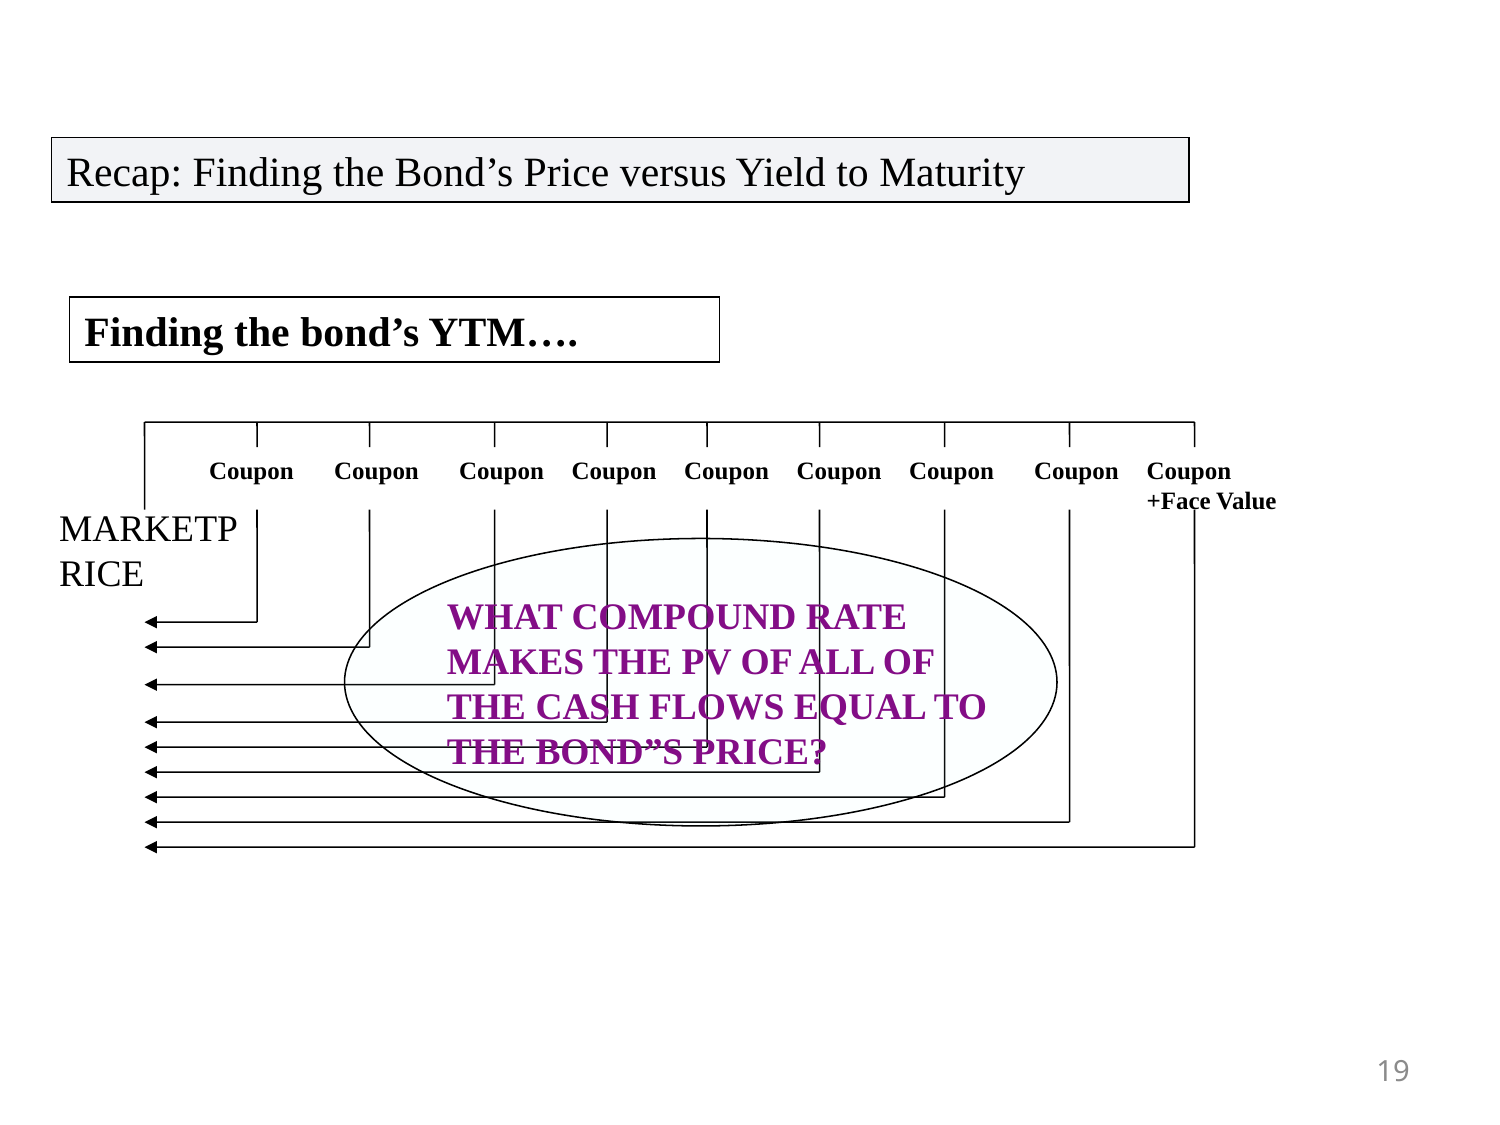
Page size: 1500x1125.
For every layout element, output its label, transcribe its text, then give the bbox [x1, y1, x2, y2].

text_box Coupon [319, 447, 444, 492]
text_box Coupon [945, 447, 1019, 492]
text_box Coupon [444, 447, 556, 492]
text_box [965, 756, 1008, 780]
text_box MARKETPRICE [44, 497, 257, 602]
text_box [144, 740, 382, 754]
text_box Coupon [194, 447, 319, 492]
text_box Recap: Finding the Bond’s Price versus Yield to Maturity [51, 137, 1190, 203]
text_box Coupon [556, 447, 720, 492]
text_box Finding the bond’s YTM…. [69, 297, 720, 362]
text_box [344, 538, 1058, 826]
text_box [144, 765, 422, 779]
text_box Coupon [1019, 447, 1131, 492]
text_box Coupon [781, 447, 945, 492]
text_box [144, 815, 617, 829]
text_box Coupon +Face Value [1131, 447, 1345, 522]
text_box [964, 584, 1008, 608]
slide_number 19 [1074, 1042, 1425, 1103]
text_box [144, 715, 358, 729]
text_box [144, 790, 486, 804]
text_box [144, 615, 258, 629]
text_box [144, 640, 354, 654]
text_box [144, 840, 1195, 854]
text_box Coupon [720, 447, 781, 492]
text_box [144, 678, 344, 691]
